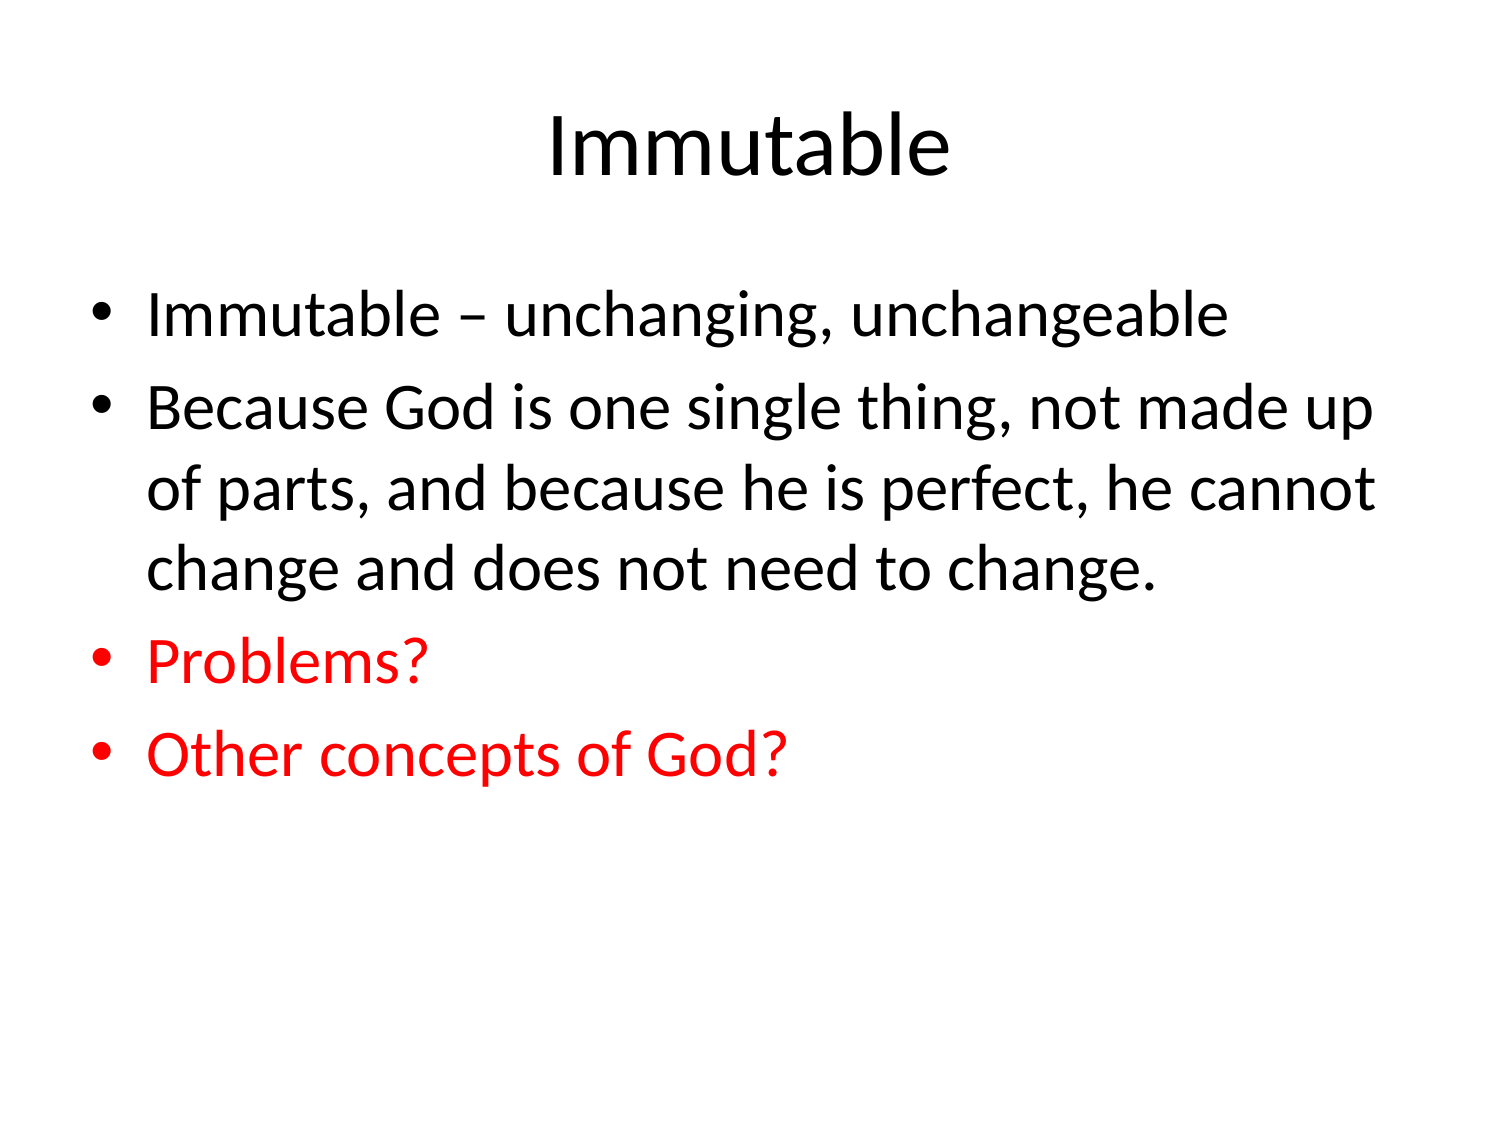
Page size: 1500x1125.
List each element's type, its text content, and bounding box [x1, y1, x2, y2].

title Immutable [75, 45, 1425, 233]
list Immutable – unchanging, unchangeable Because God is one single thing, not made up of parts, and because he is perfect, he cannot change and does not need to change. Problems? Other concepts of God? [75, 262, 1425, 1005]
